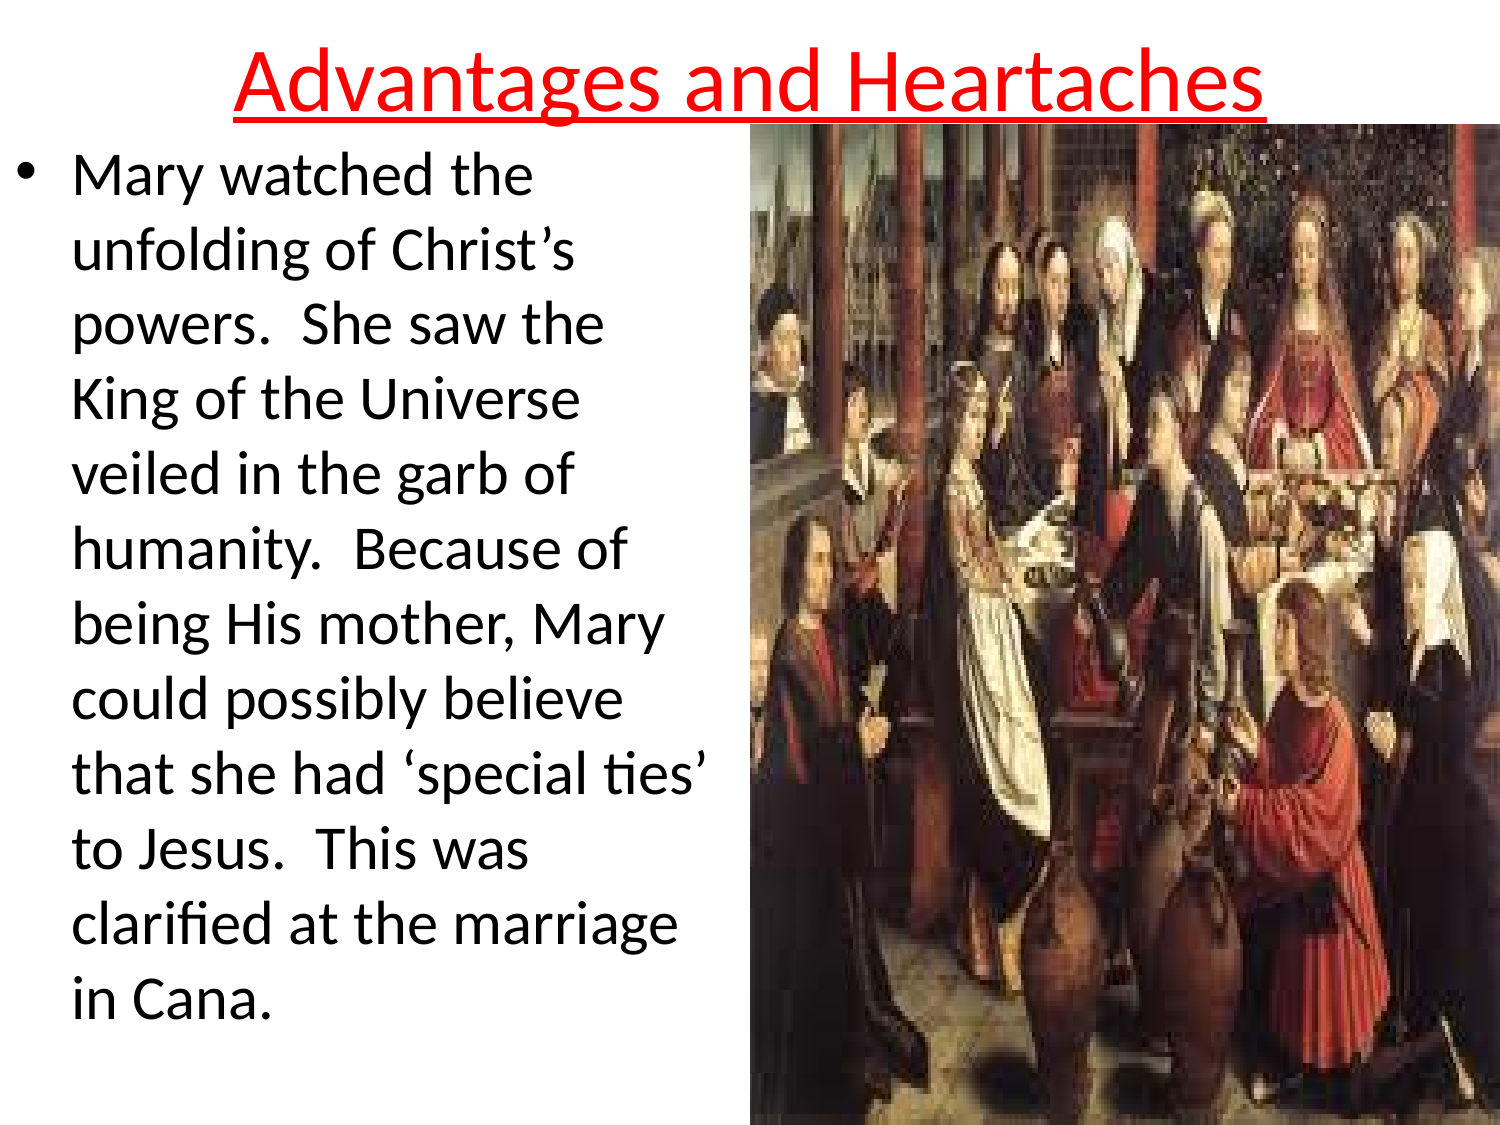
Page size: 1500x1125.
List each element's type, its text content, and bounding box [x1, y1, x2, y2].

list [749, 124, 1500, 1125]
list Mary watched the unfolding of Christ’s powers. She saw the King of the Universe veiled in the garb of humanity. Because of being His mother, Mary could possibly believe that she had ‘special ties’ to Jesus. This was clarified at the marriage in Cana. [0, 125, 738, 1125]
title Advantages and Heartaches [75, 0, 1425, 150]
